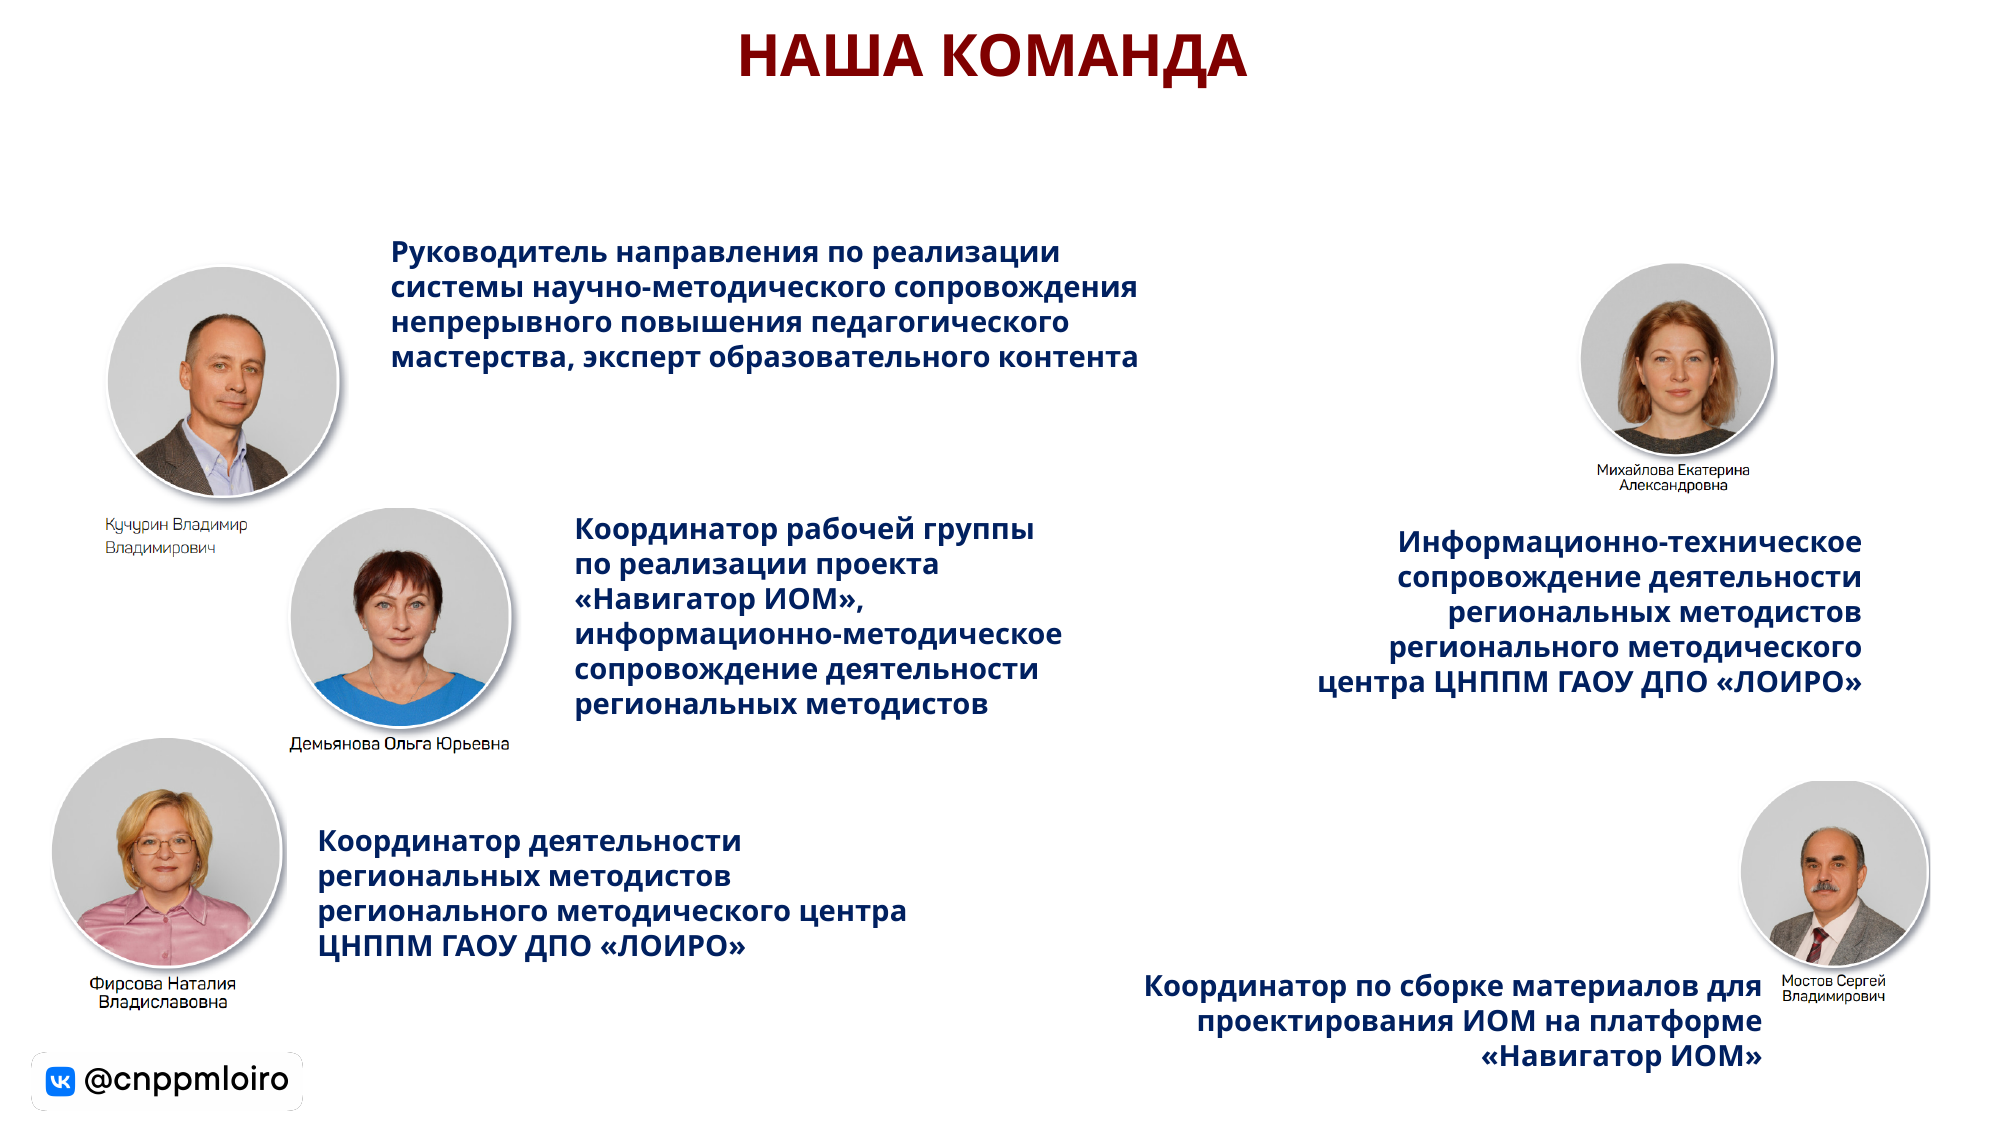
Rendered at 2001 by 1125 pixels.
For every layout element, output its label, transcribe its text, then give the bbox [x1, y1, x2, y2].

picture [31, 1051, 303, 1112]
text_box Координатор деятельности региональных методистов регионального методического центра ЦНППМ ГАОУ ДПО «ЛОИРО» [302, 815, 960, 970]
text_box НАША КОМАНДА [0, 10, 2000, 96]
text_box Информационно-техническое сопровождение деятельности региональных методистов регионального методического центра ЦНППМ ГАОУ ДПО «ЛОИРО» [1273, 516, 1878, 706]
text_box Координатор рабочей группы по реализации проекта «Навигатор ИОМ», информационно-методическое сопровождение деятельности региональных методистов [559, 503, 1223, 768]
picture [1575, 263, 1778, 503]
picture [49, 260, 522, 1014]
picture [1737, 780, 1931, 1007]
text_box Руководитель направления по реализации системы научно-методического сопровождения непрерывного повышения педагогического мастерства, эксперт образовательного контента [375, 226, 1207, 381]
text_box Координатор по сборке материалов для проектирования ИОМ на платформе «Навигатор ИОМ» [933, 960, 1778, 1080]
